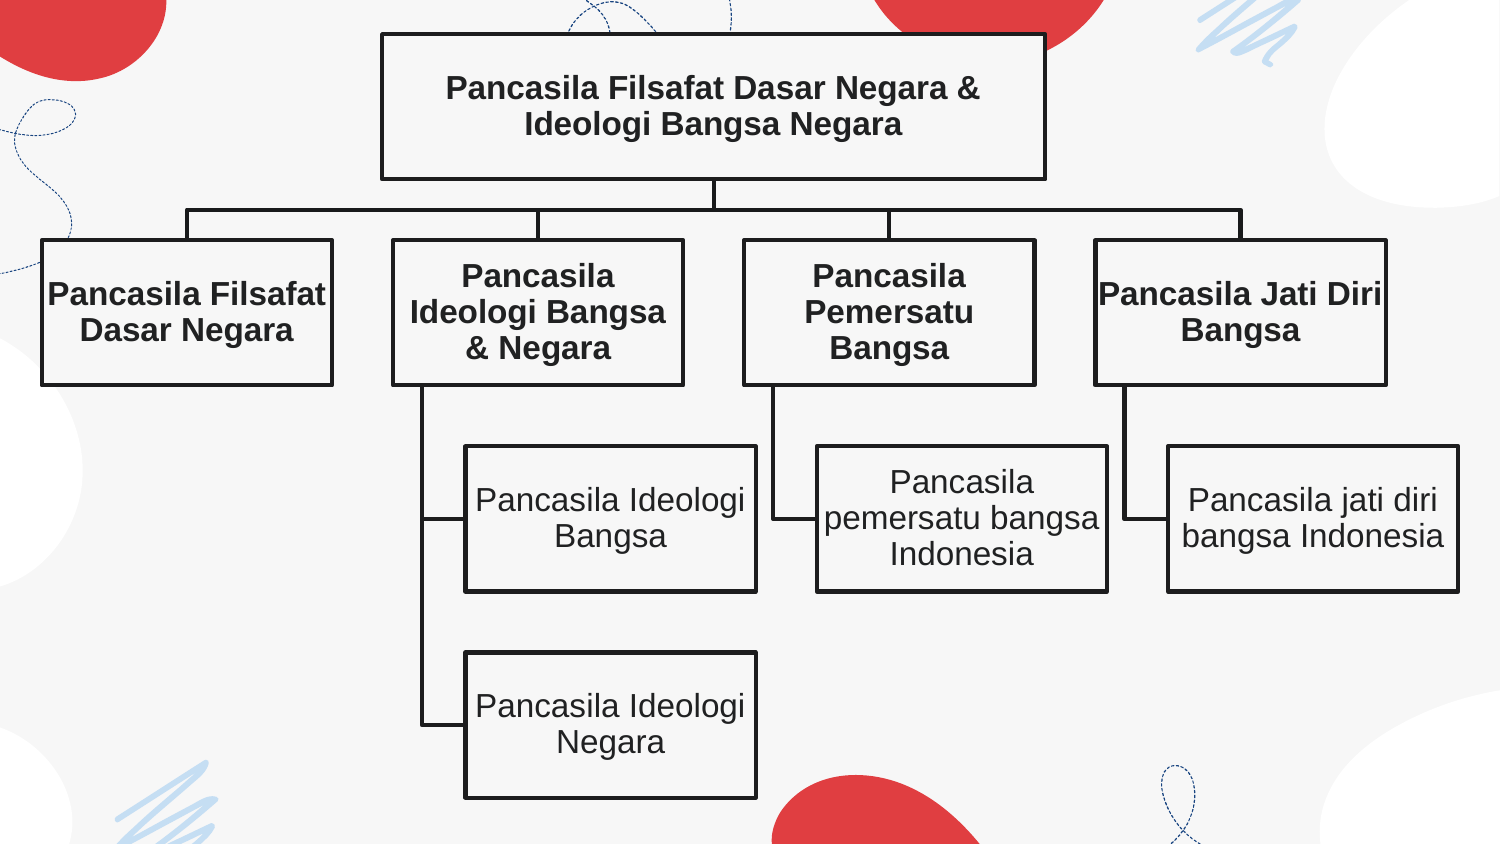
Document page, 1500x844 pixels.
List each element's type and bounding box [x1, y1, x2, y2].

text_box [41, 19, 1459, 812]
